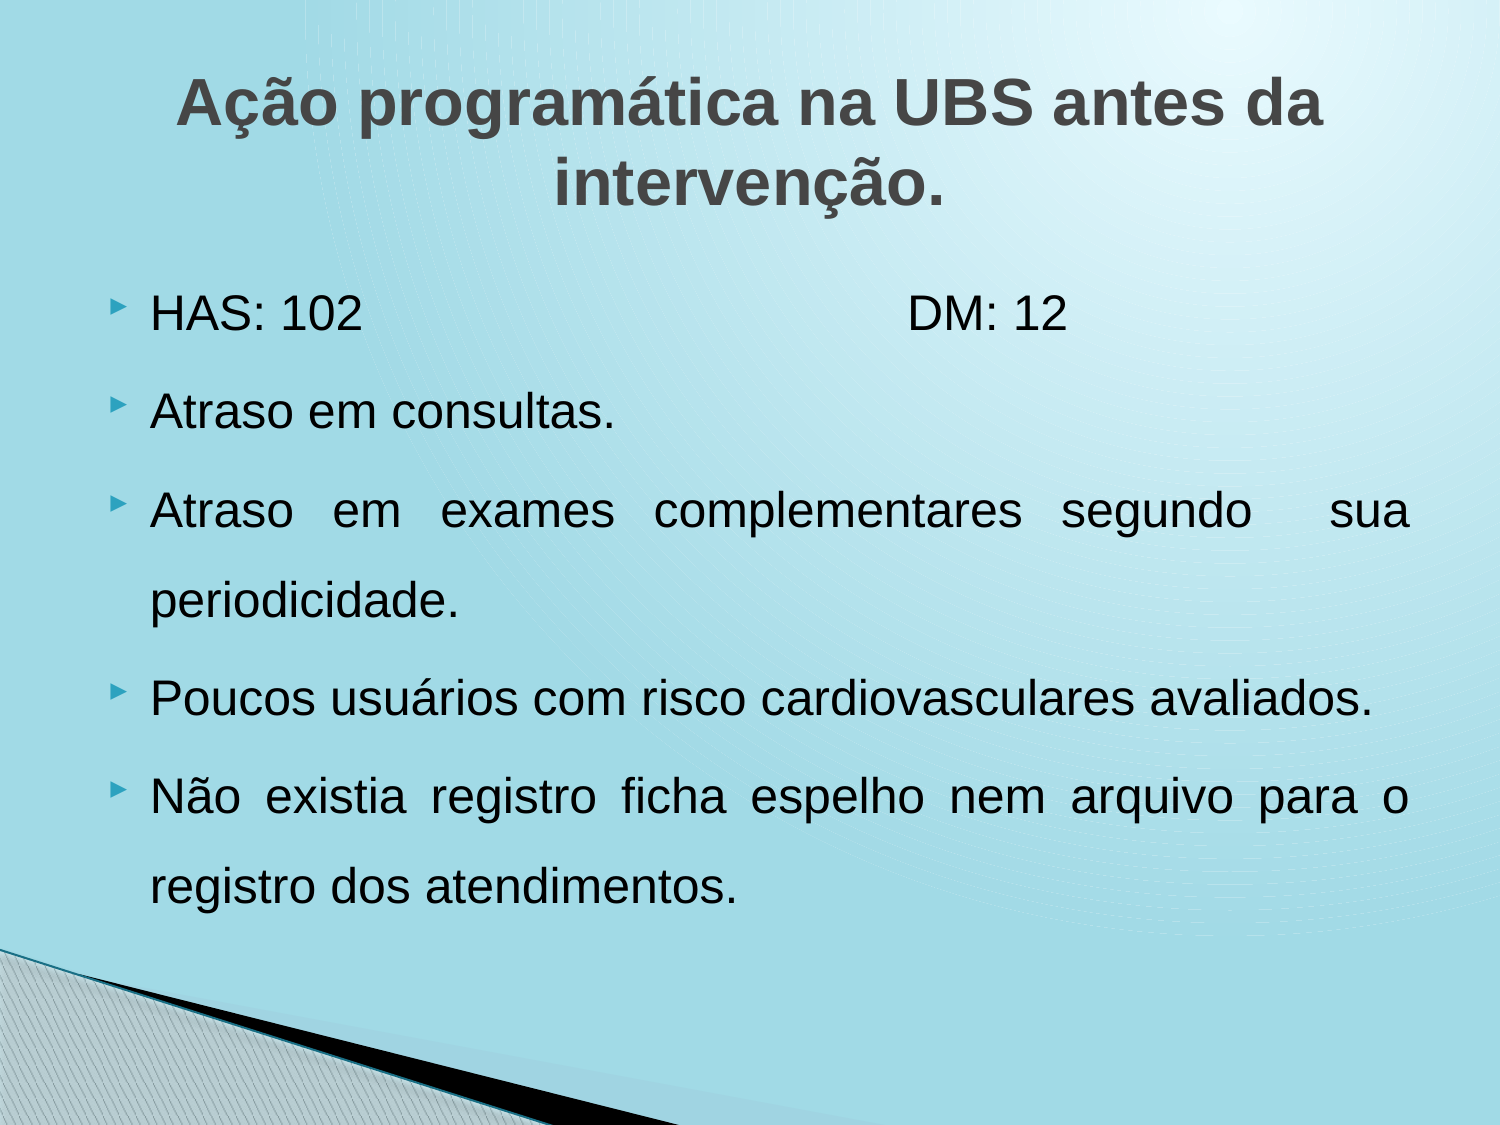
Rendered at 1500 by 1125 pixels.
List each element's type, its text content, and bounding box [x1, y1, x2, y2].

list HAS: 102 DM: 12 Atraso em consultas. Atraso em exames complementares segundo sua periodicidade. Poucos usuários com risco cardiovasculares avaliados. Não existia registro ficha espelho nem arquivo para o registro dos atendimentos. [75, 243, 1425, 986]
title Ação programática na UBS antes da intervenção. [75, 45, 1425, 233]
